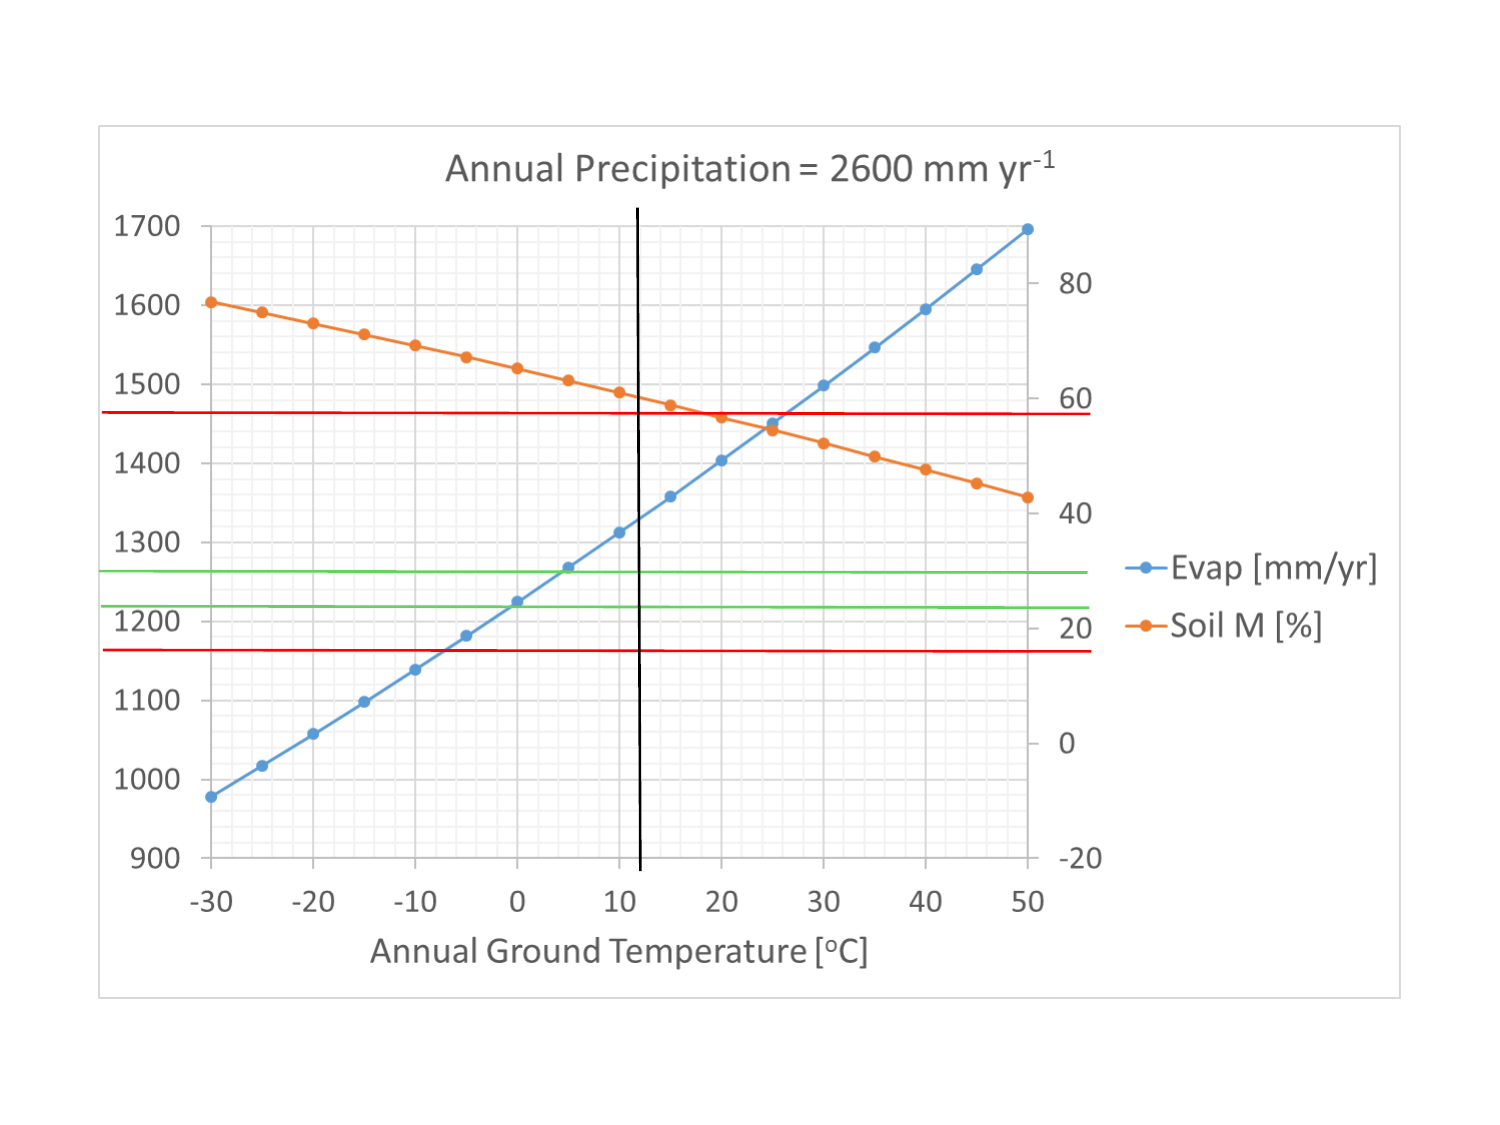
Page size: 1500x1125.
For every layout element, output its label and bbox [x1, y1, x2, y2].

text_box [637, 207, 641, 872]
picture [98, 125, 1401, 999]
